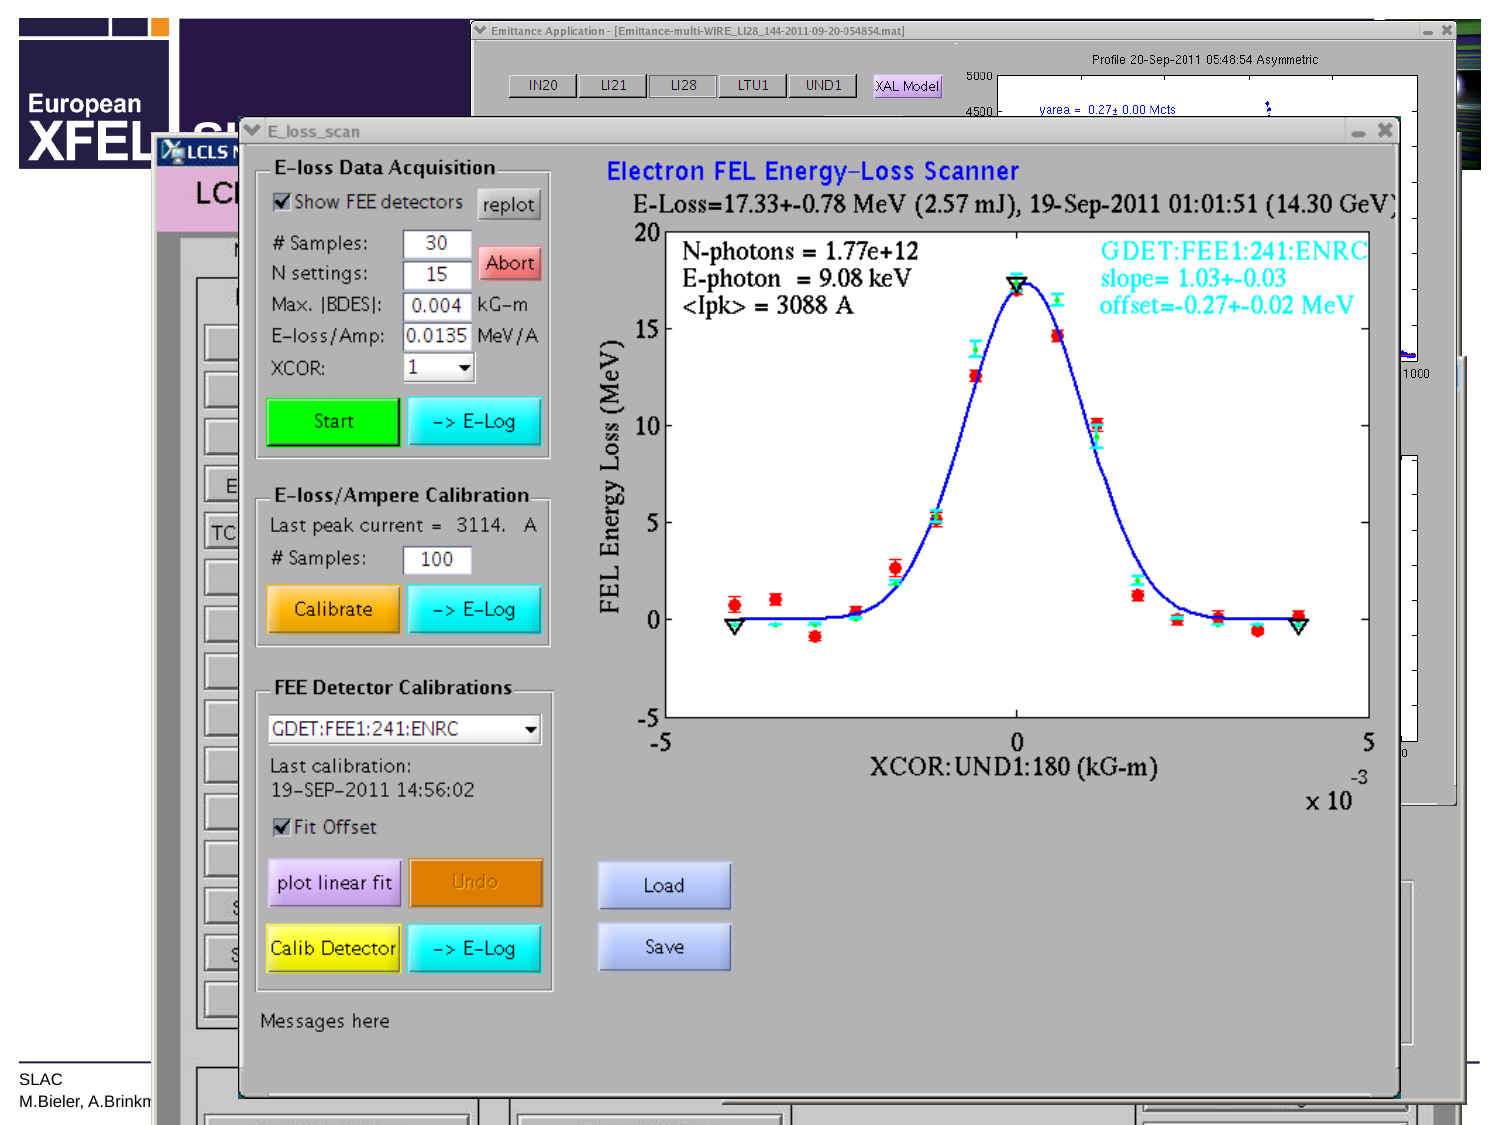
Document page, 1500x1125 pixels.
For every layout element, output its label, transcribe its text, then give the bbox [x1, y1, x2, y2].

footer SLAC M.Bieler, A.Brinkmann, A.Eislage [19, 1067, 146, 1111]
title SLAC Besuch 06.06.11 – 01.07.11 [179, 88, 465, 130]
slide_number 24 [1454, 18, 1480, 169]
picture [19, 18, 1481, 1125]
